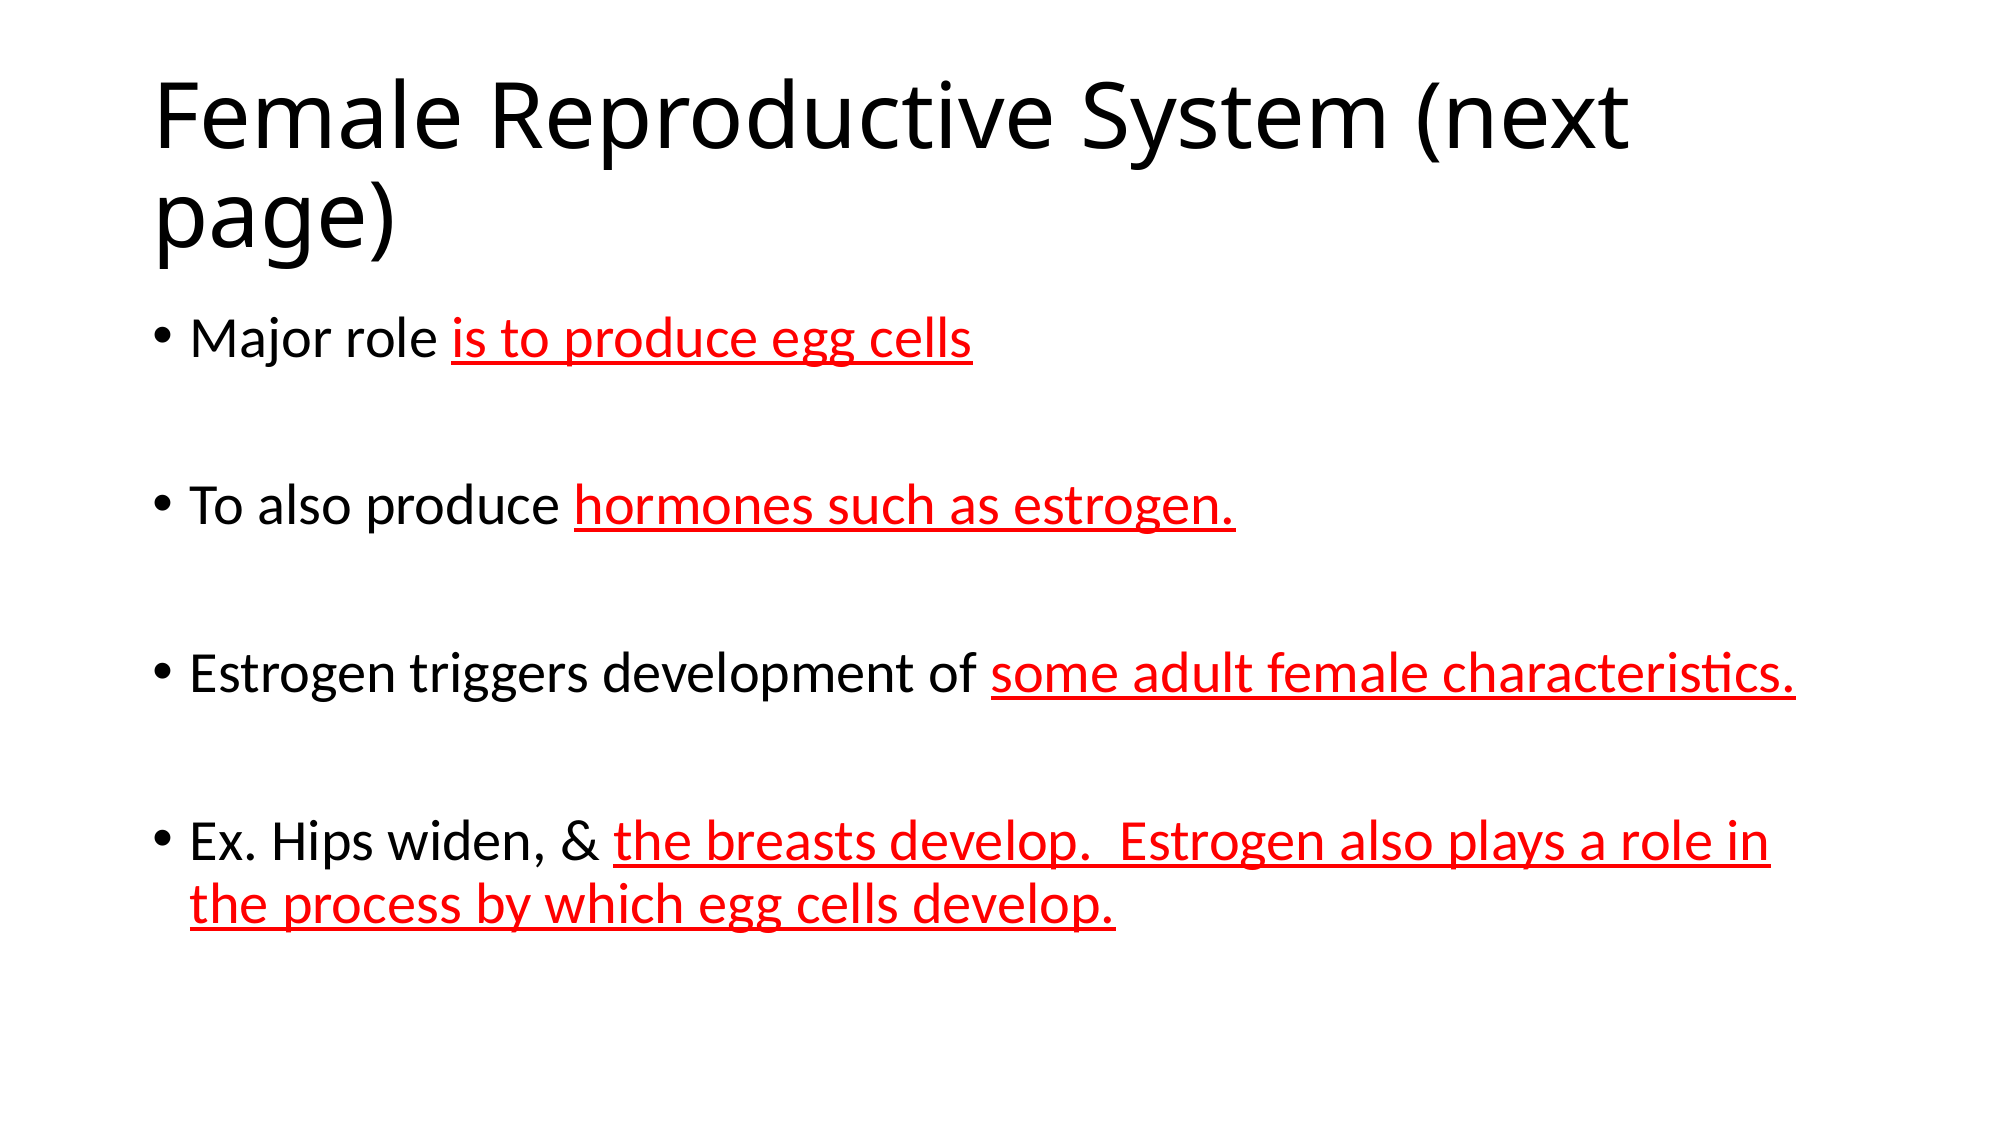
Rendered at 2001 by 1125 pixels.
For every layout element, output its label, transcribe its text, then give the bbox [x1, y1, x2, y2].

list Major role is to produce egg cells To also produce hormones such as estrogen. Estrogen triggers development of some adult female characteristics. Ex. Hips widen, & the breasts develop. Estrogen also plays a role in the process by which egg cells develop. [137, 299, 1863, 1014]
title Female Reproductive System (next page) [137, 59, 1863, 278]
